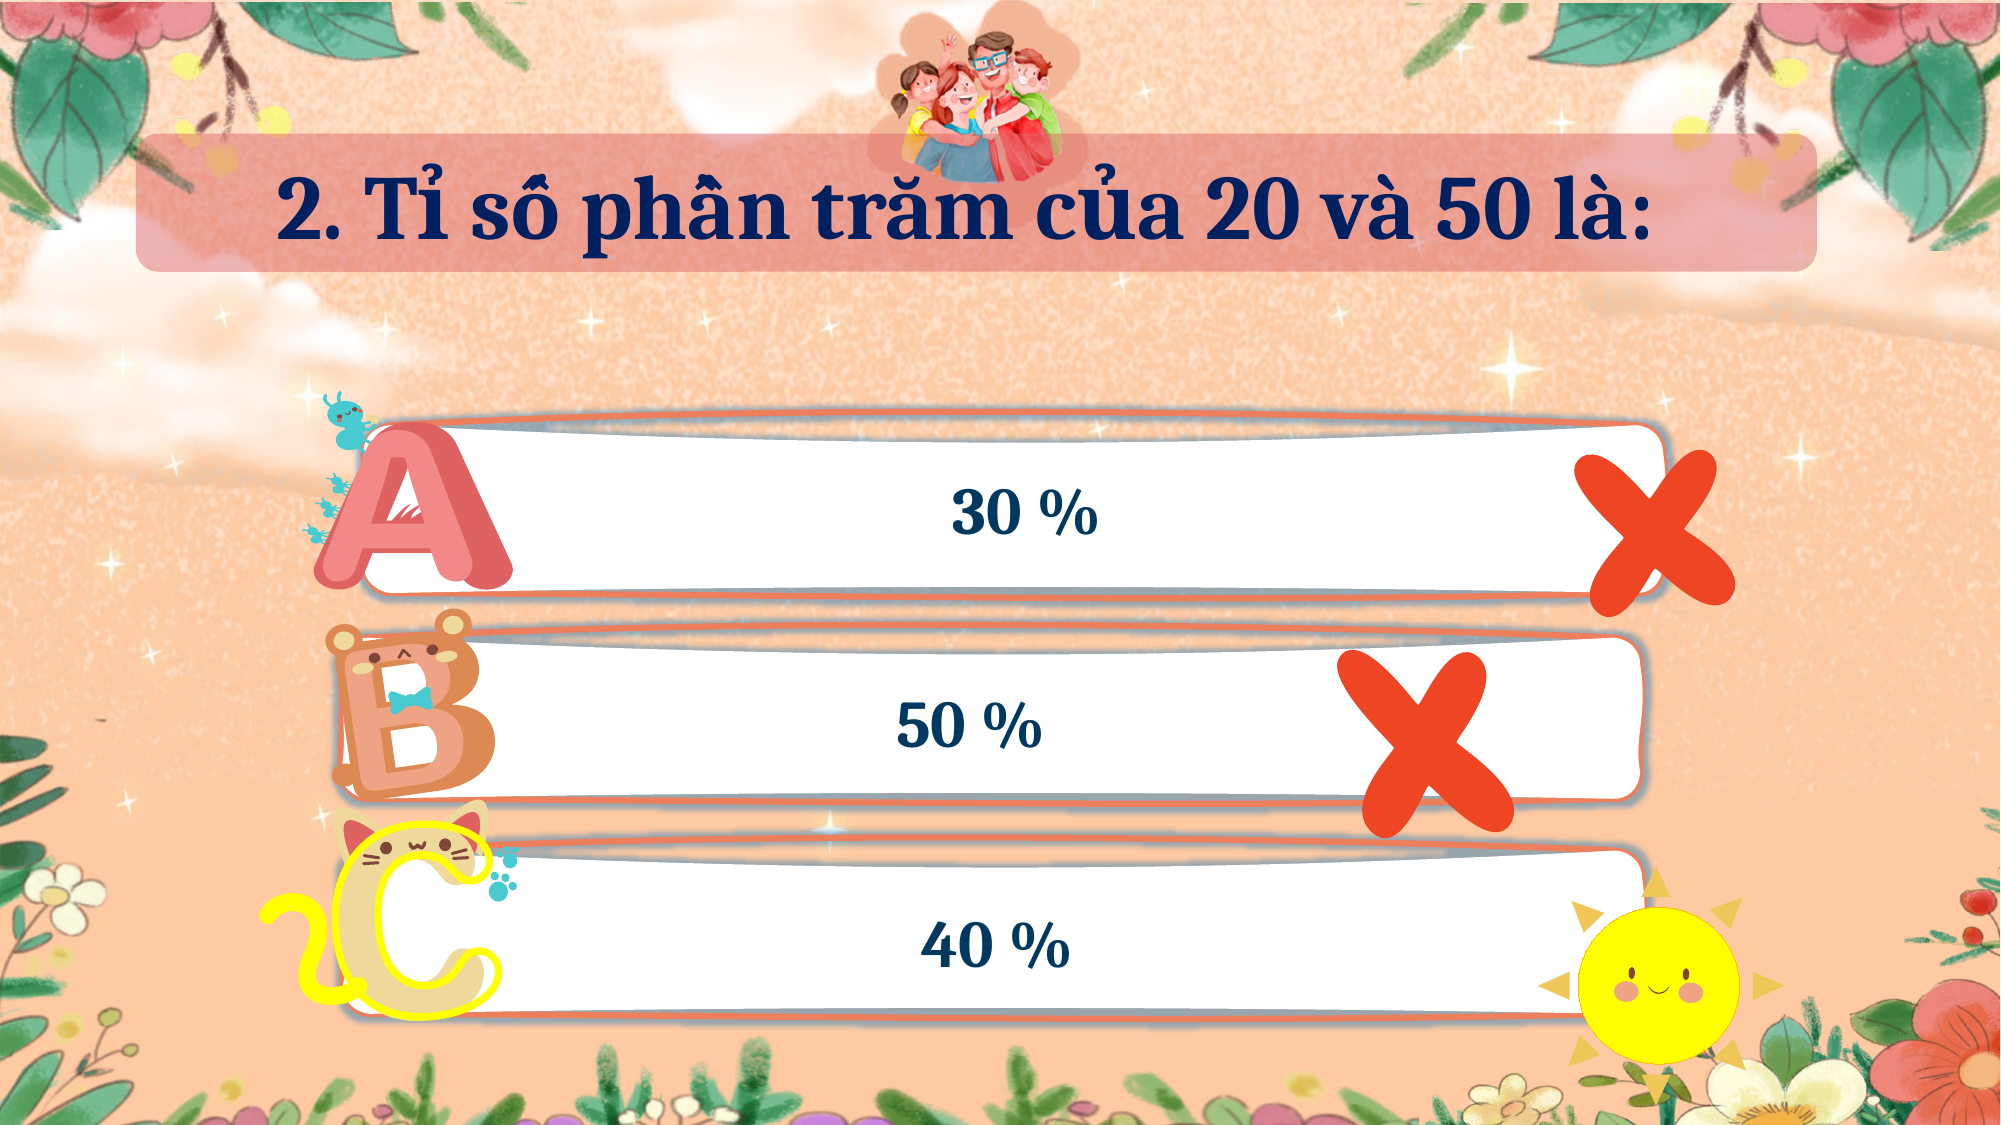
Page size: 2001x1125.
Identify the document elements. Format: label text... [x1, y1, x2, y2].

text_box [1664, 449, 1736, 606]
text_box 2. Tỉ số phần trăm của 20 và 50 là: [134, 132, 1818, 273]
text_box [301, 391, 1664, 594]
picture [0, 0, 2001, 1125]
text_box [1362, 799, 1422, 804]
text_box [1537, 865, 1785, 1106]
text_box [320, 616, 1641, 799]
text_box [1589, 594, 1639, 616]
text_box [256, 804, 1643, 1023]
text_box [1443, 799, 1514, 804]
